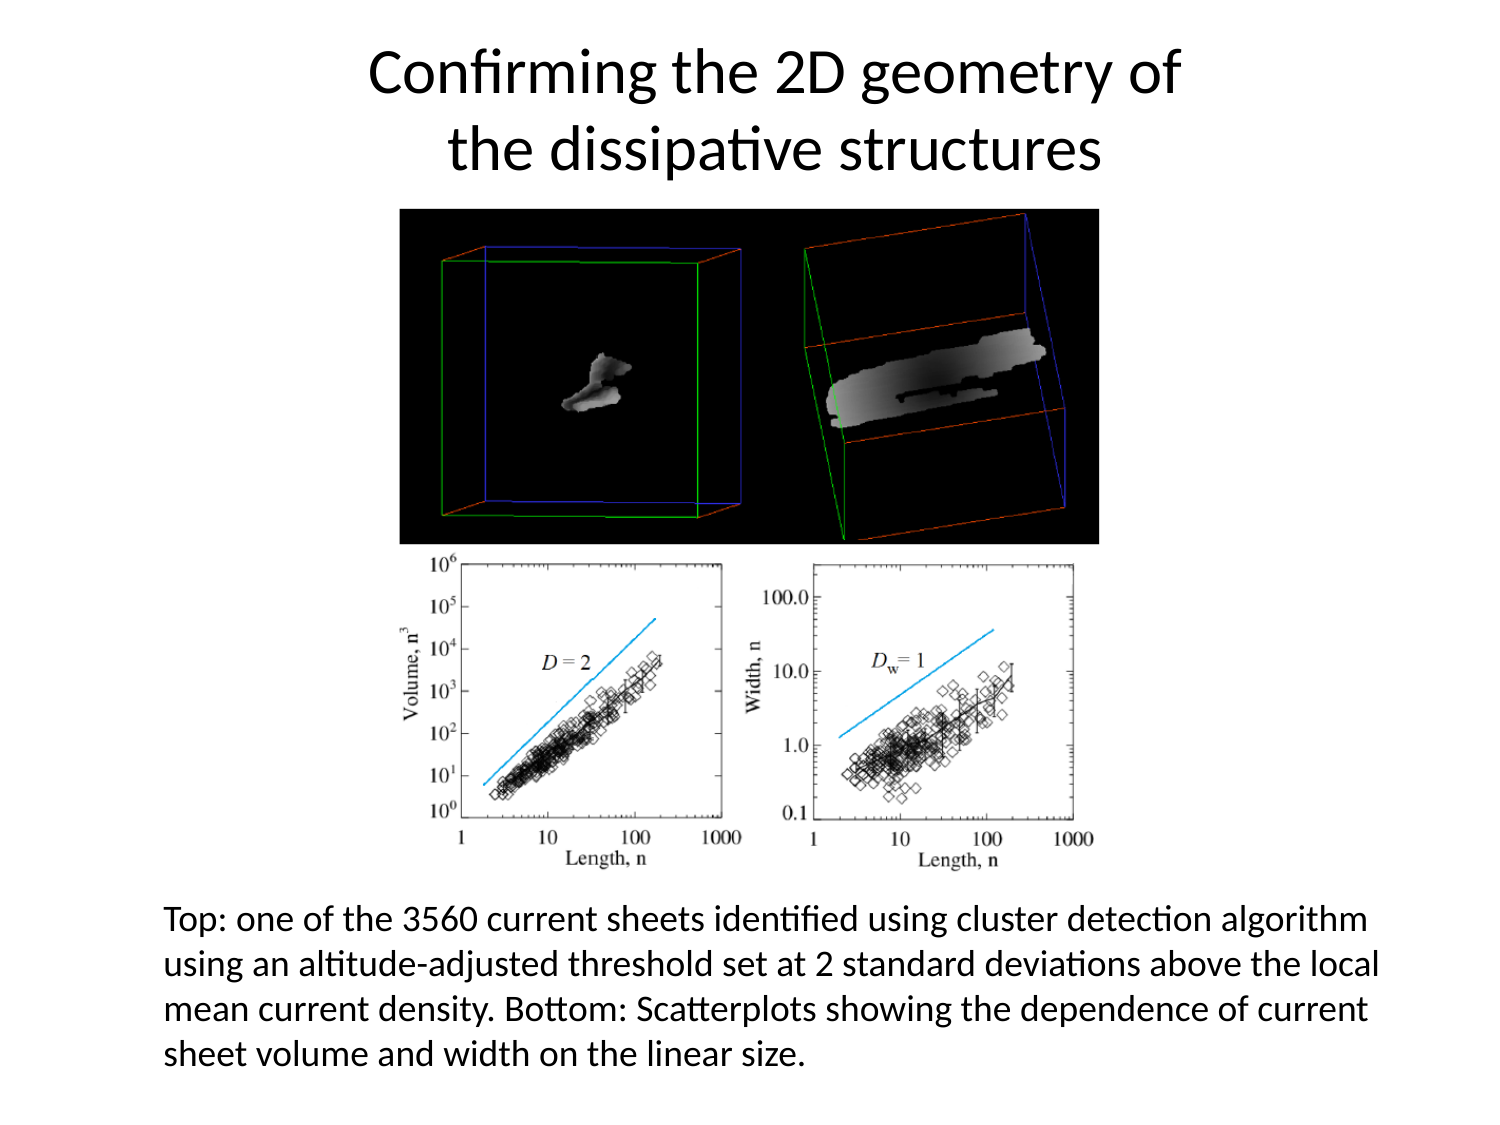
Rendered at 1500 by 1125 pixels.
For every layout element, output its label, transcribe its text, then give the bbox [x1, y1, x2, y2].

picture [387, 192, 1115, 888]
text_box Top: one of the 3560 current sheets identified using cluster detection algorithm using an altitude-adjusted threshold set at 2 standard deviations above the local mean current density. Bottom: Scatterplots showing the dependence of current sheet volume and width on the linear size. [148, 886, 1399, 1082]
title Confirming the 2D geometry of the dissipative structures [312, 50, 1238, 163]
